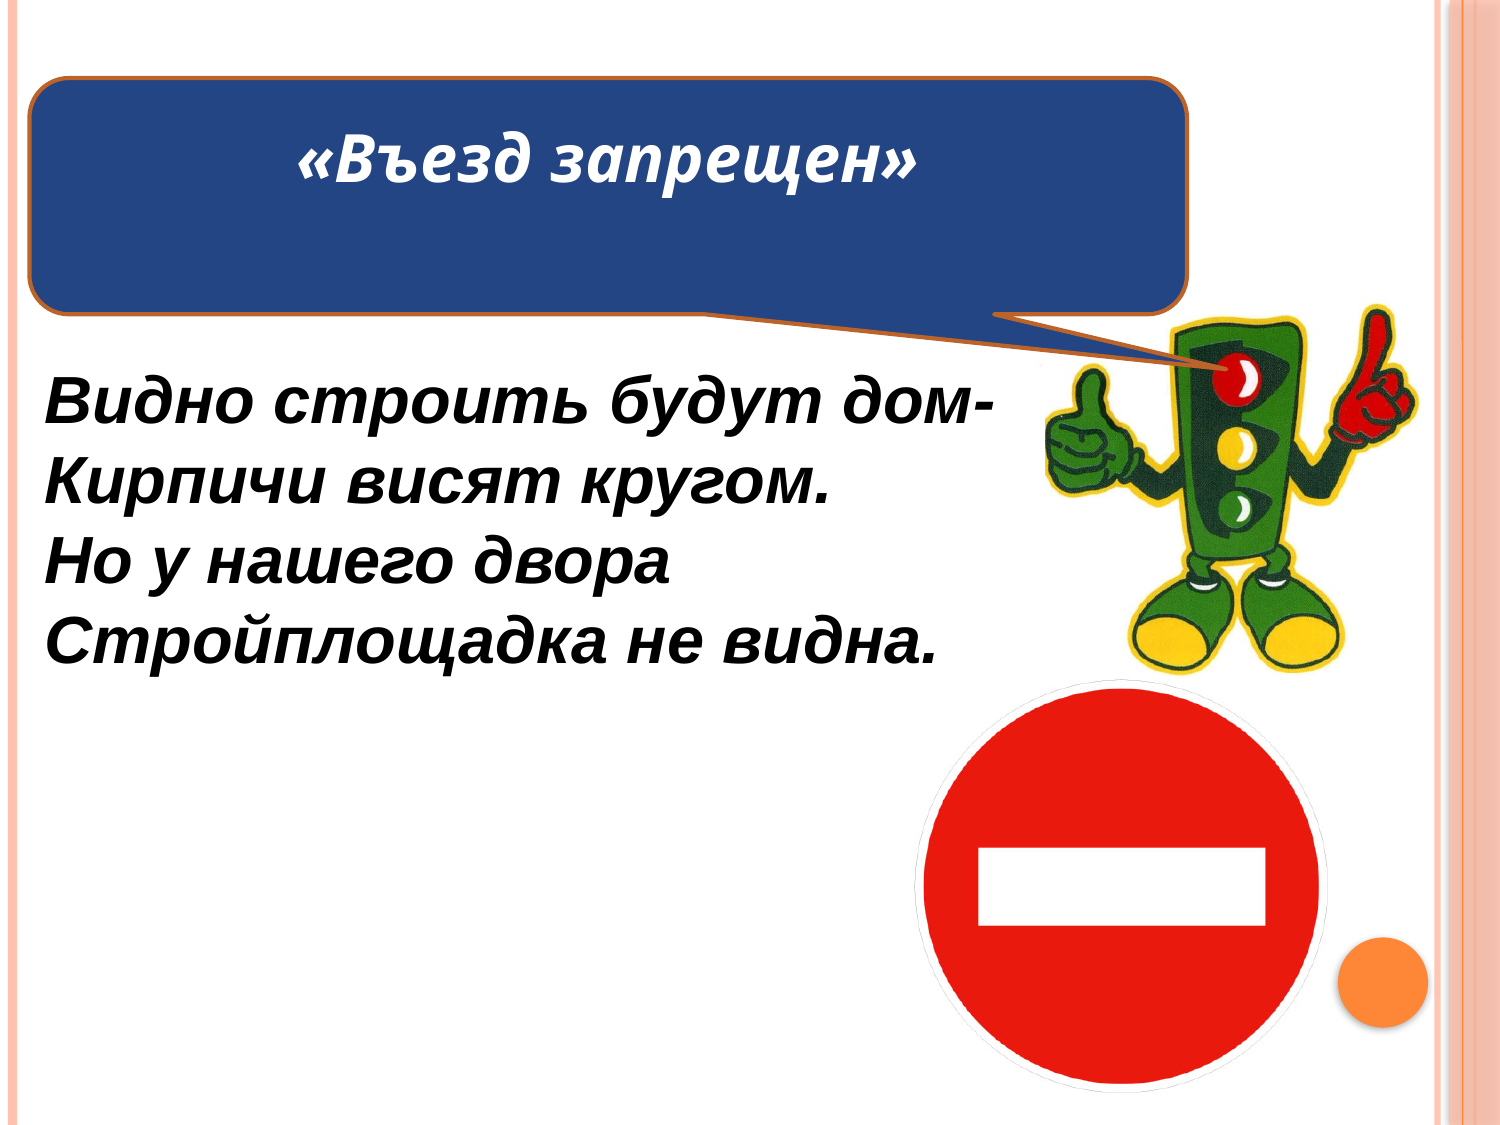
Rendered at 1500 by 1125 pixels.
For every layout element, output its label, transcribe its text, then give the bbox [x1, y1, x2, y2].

text_box Видно строить будут дом- Кирпичи висят кругом. Но у нашего двора Стройплощадка не видна. [27, 373, 1029, 740]
text_box «Въезд запрещен» [27, 75, 1190, 351]
picture [913, 292, 1427, 1094]
